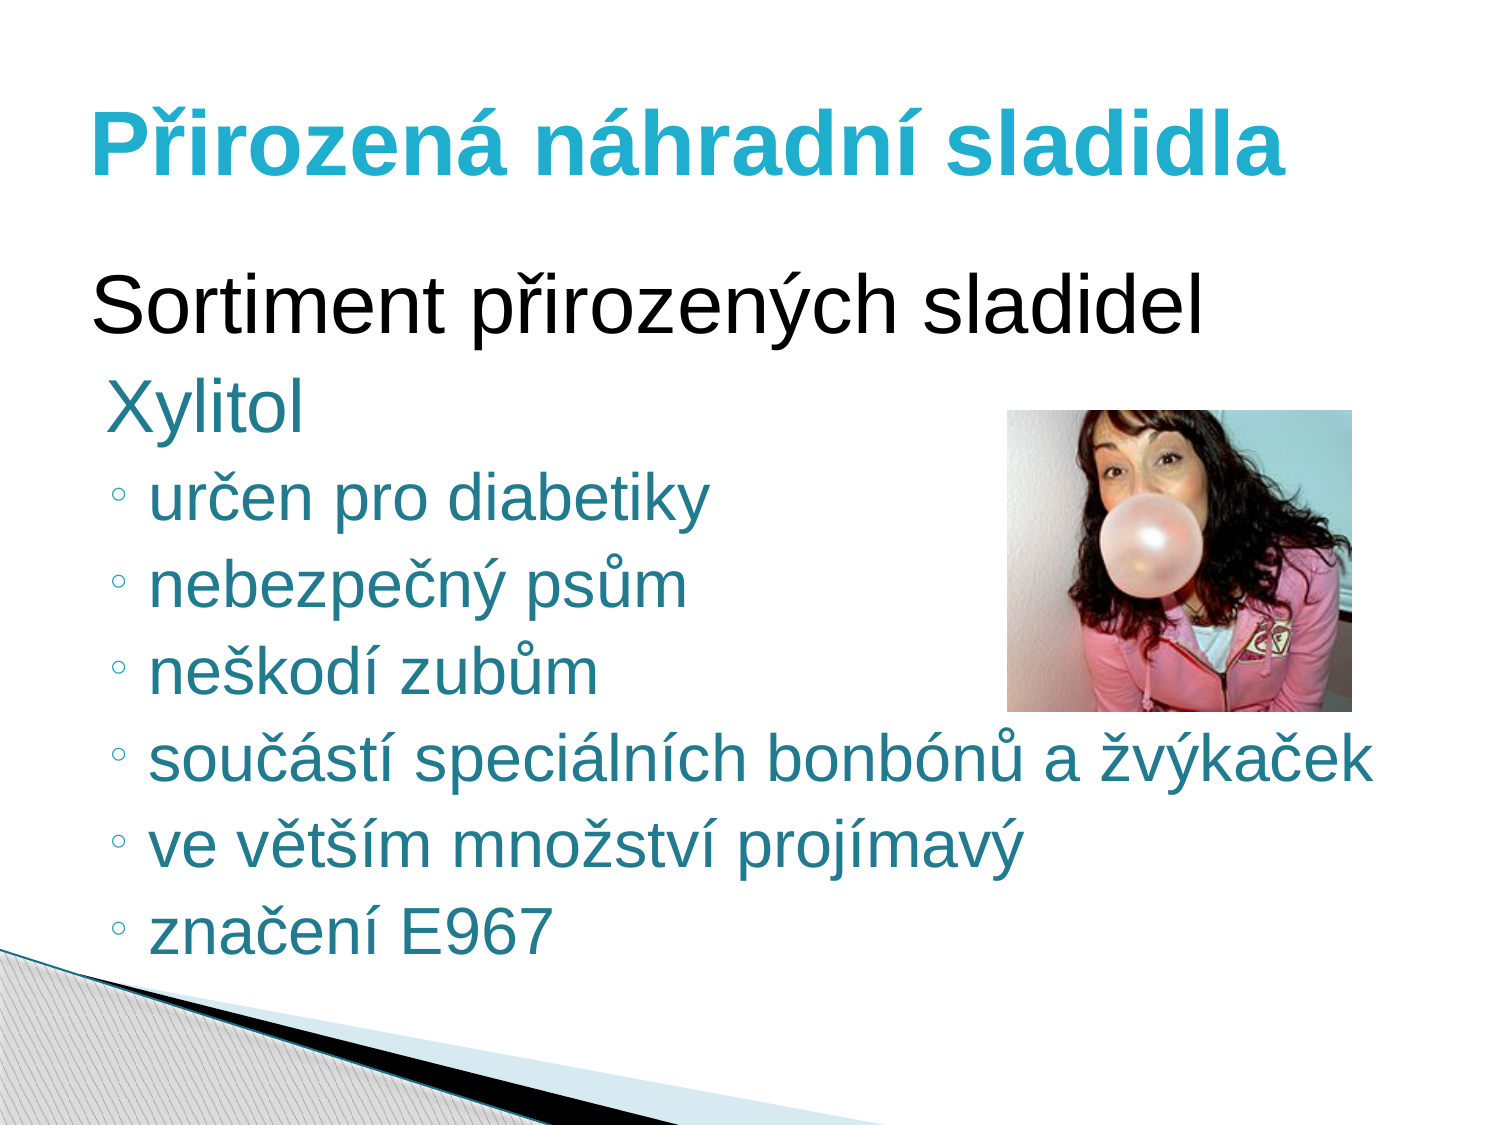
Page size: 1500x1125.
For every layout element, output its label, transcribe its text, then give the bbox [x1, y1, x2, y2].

title Přirozená náhradní sladidla [75, 45, 1425, 233]
picture [1007, 409, 1352, 712]
list Sortiment přirozených sladidel Xylitol určen pro diabetiky nebezpečný psům neškodí zubům součástí speciálních bonbónů a žvýkaček ve větším množství projímavý značení E967 [74, 242, 1426, 986]
